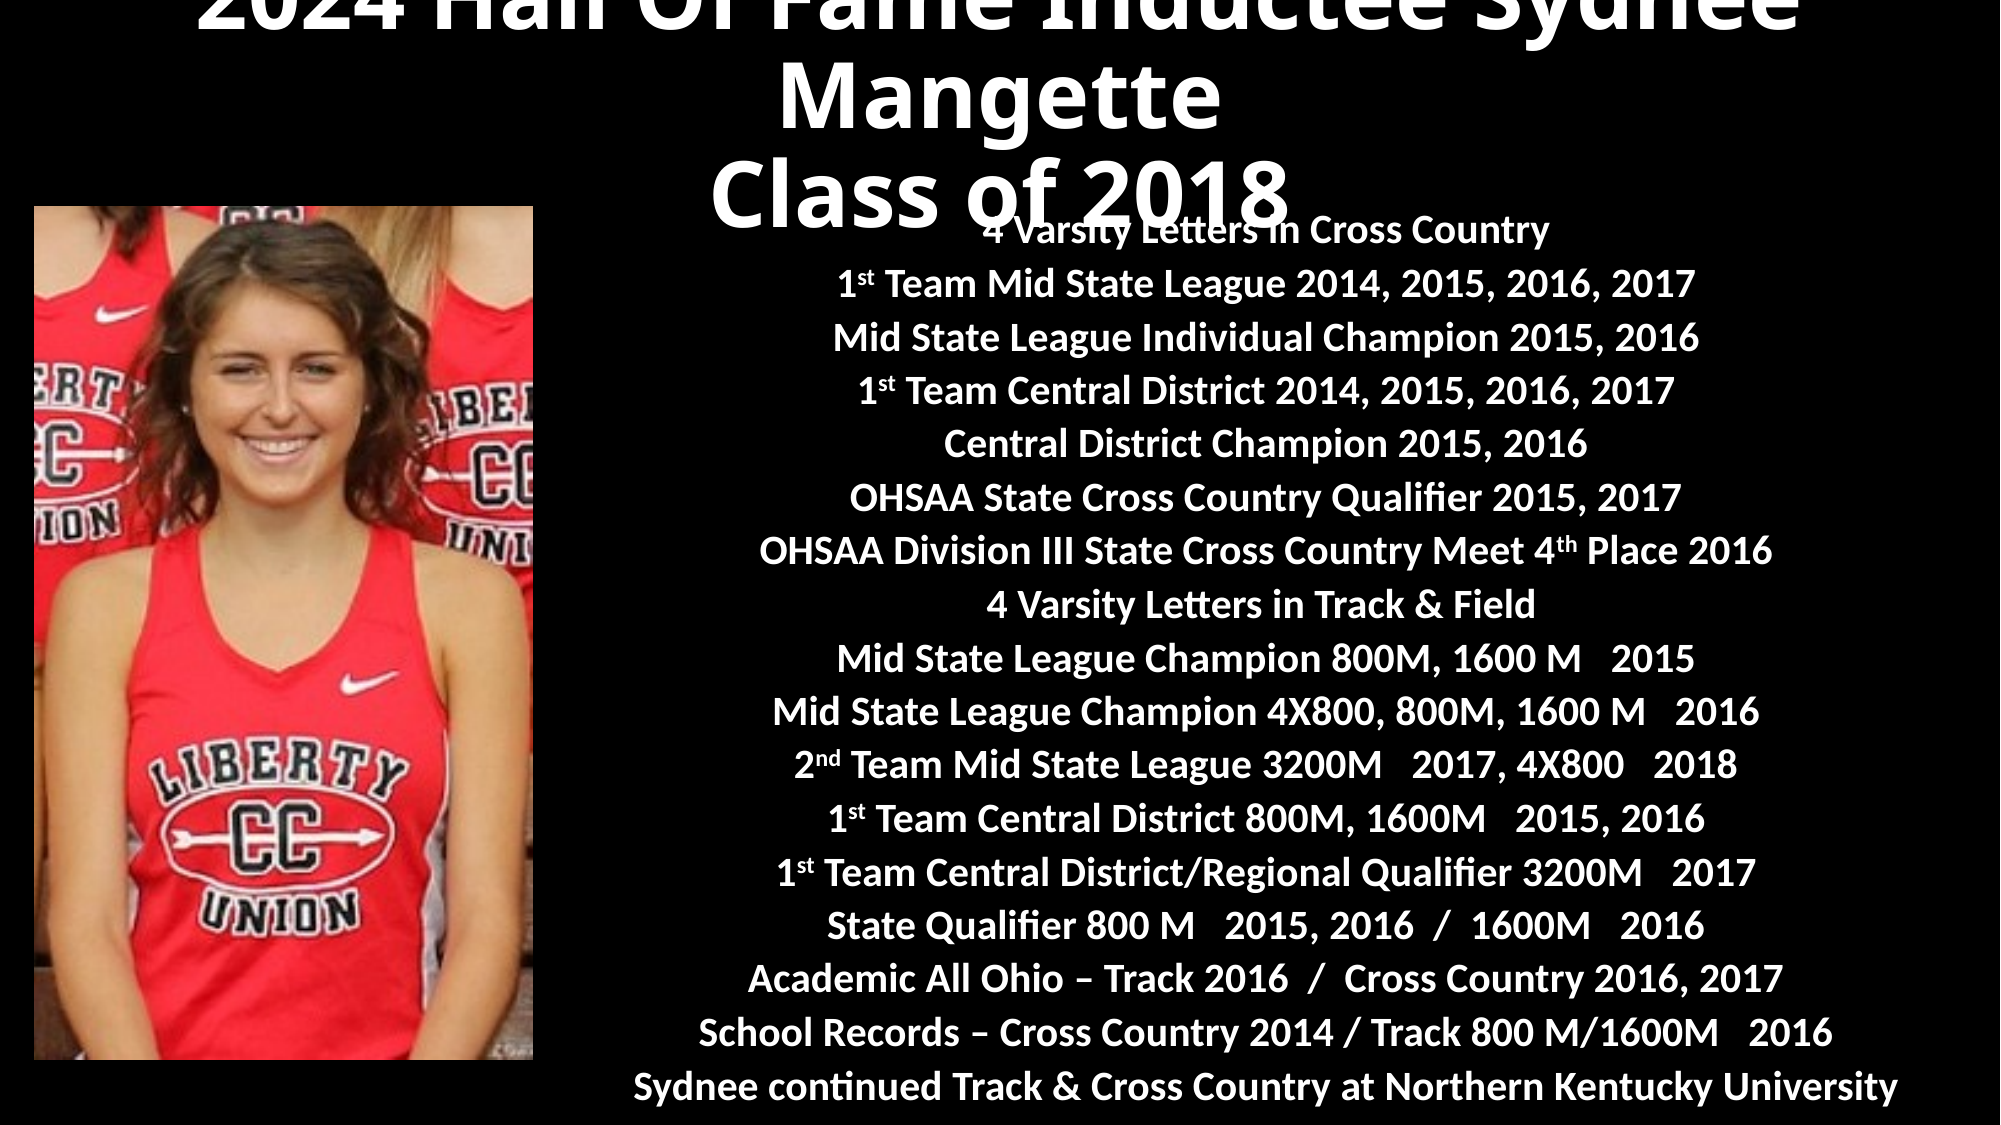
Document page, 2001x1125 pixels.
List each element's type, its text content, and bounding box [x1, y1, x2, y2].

text_box 4 Varsity Letters in Cross Country 1st Team Mid State League 2014, 2015, 2016, 2017 Mid State League Individual Champion 2015, 2016 1st Team Central District 2014, 2015, 2016, 2017 Central District Champion 2015, 2016 OHSAA State Cross Country Qualifier 2015, 2017 OHSAA Division III State Cross Country Meet 4th Place 2016 4 Varsity Letters in Track & Field Mid State League Champion 800M, 1600 M 2015 Mid State League Champion 4X800, 800M, 1600 M 2016 2nd Team Mid State League 3200M 2017, 4X800 2018 1st Team Central District 800M, 1600M 2015, 2016 1st Team Central District/Regional Qualifier 3200M 2017 State Qualifier 800 M 2015, 2016 / 1600M 2016 Academic All Ohio – Track 2016 / Cross Country 2016, 2017 School Records – Cross Country 2014 / Track 800 M/1600M 2016 Sydnee continued Track & Cross Country at Northern Kentucky University [543, 191, 1990, 1116]
title 2024 Hall Of Fame Inductee Sydnee Mangette Class of 2018 [0, 0, 2000, 198]
picture [34, 206, 533, 1060]
